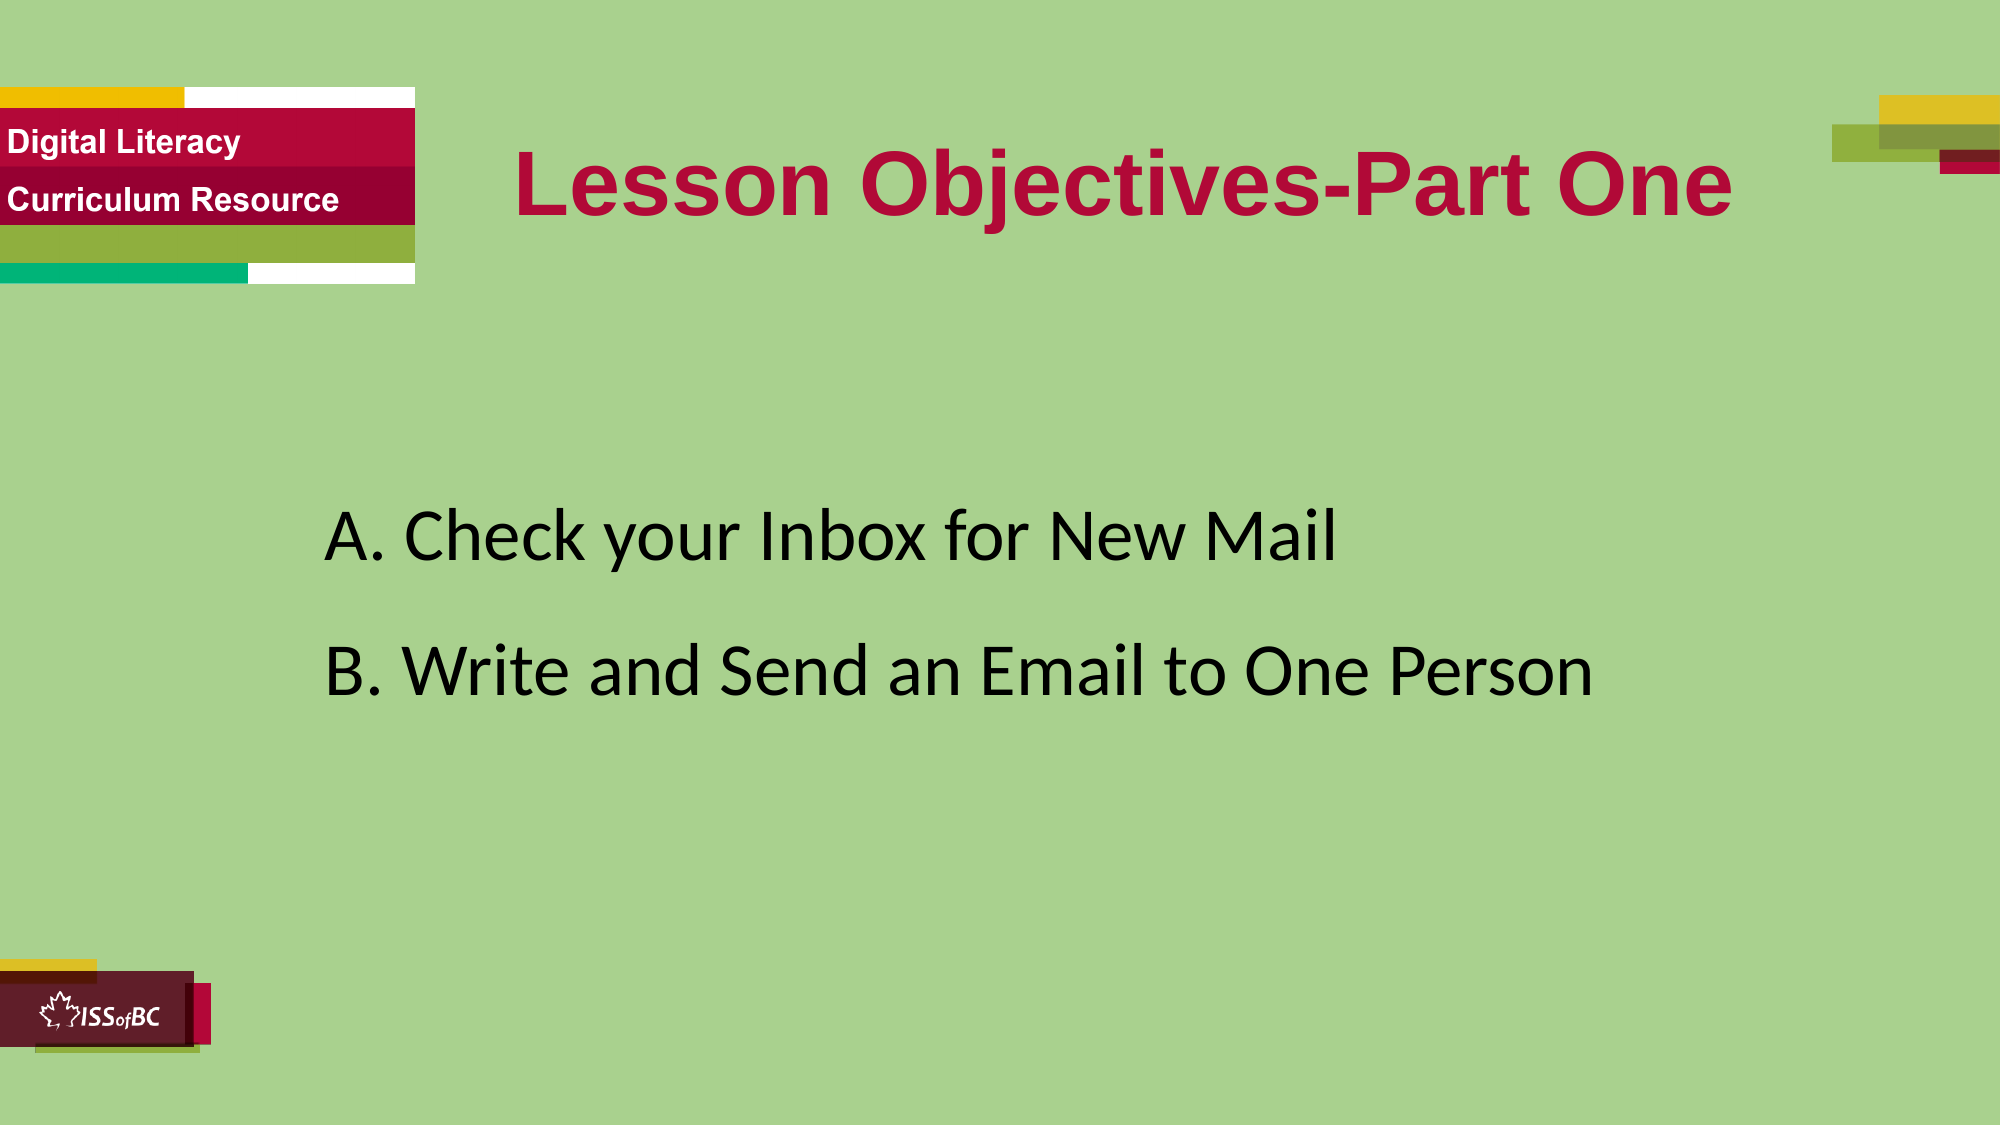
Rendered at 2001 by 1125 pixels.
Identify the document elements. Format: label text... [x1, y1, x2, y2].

picture [0, 87, 415, 284]
title Lesson Objectives-Part One [275, 76, 2000, 295]
text_box A. Check your Inbox for New Mail B. Write and Send an Email to One Person [310, 433, 1830, 763]
